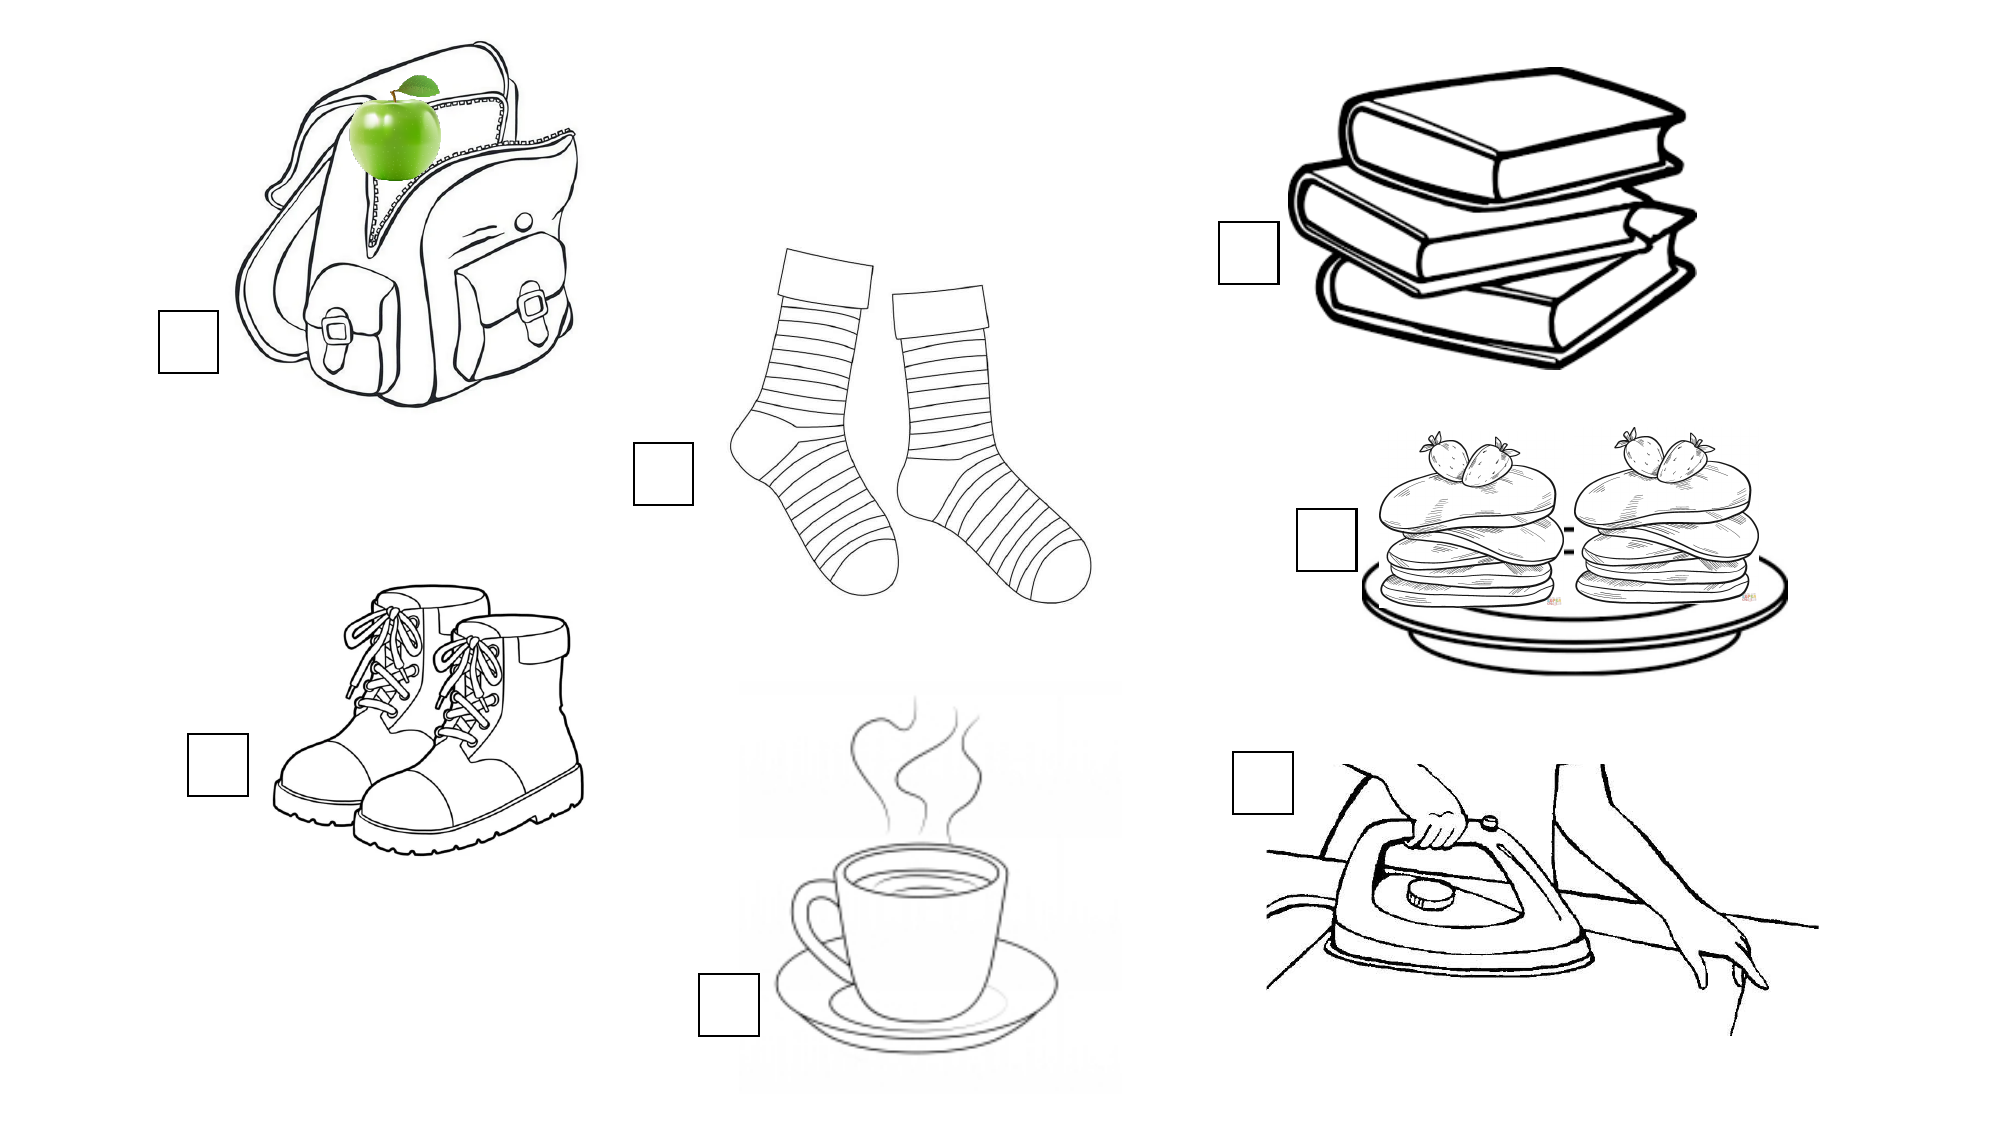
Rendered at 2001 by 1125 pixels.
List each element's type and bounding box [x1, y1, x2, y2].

picture [1288, 67, 1697, 370]
text_box [633, 442, 694, 506]
text_box [187, 733, 247, 797]
text_box [1232, 751, 1294, 815]
text_box [698, 973, 739, 1037]
picture [218, 18, 592, 426]
text_box [158, 310, 218, 374]
picture [718, 168, 1122, 1094]
picture [1362, 427, 1788, 747]
text_box [1296, 508, 1358, 572]
picture [247, 539, 609, 901]
picture [1266, 764, 1819, 1036]
text_box [1218, 221, 1280, 285]
